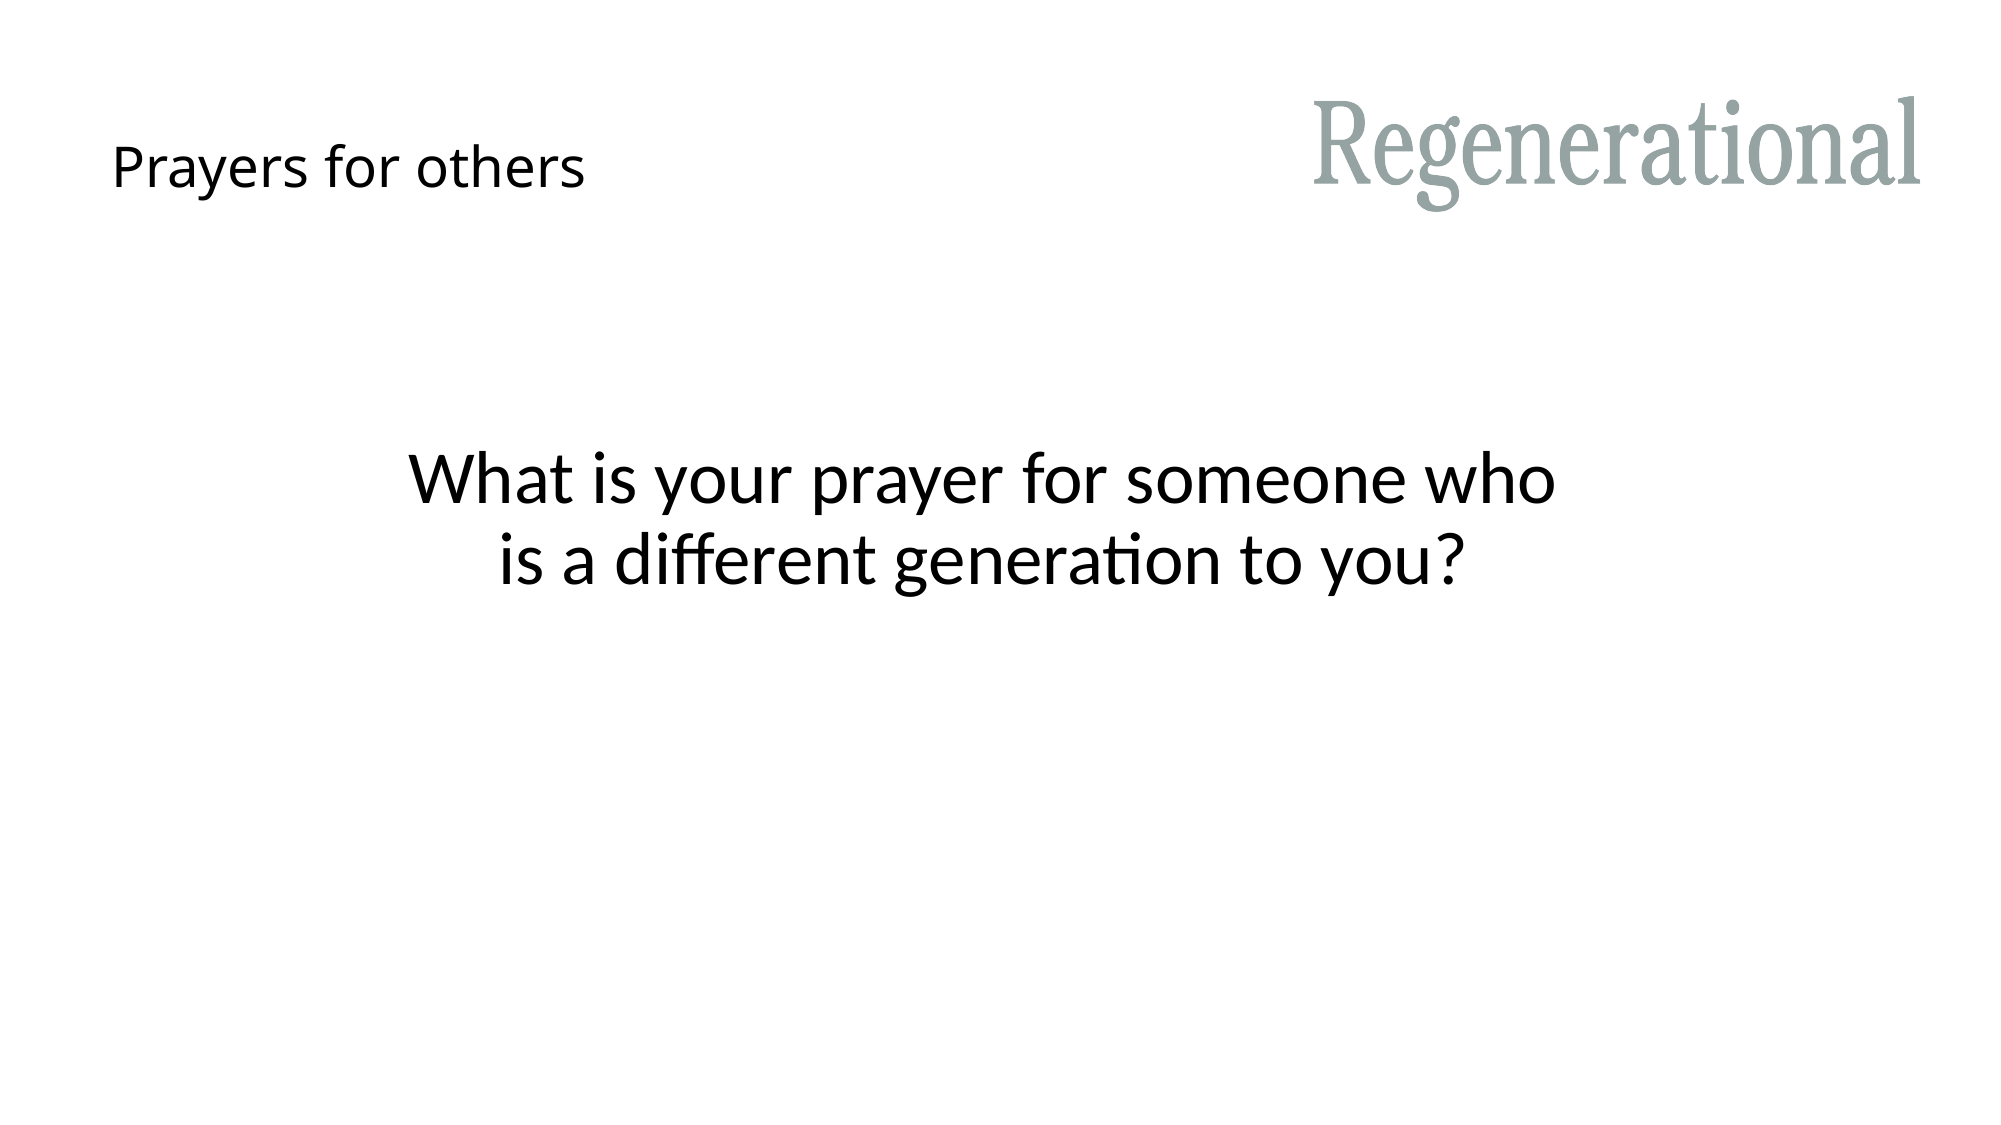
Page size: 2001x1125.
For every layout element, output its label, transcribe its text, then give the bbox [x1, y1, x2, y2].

picture [1277, 66, 1943, 237]
list What is your prayer for someone who is a different generation to you? [382, 431, 1585, 793]
text_box Prayers for others [96, 60, 744, 279]
